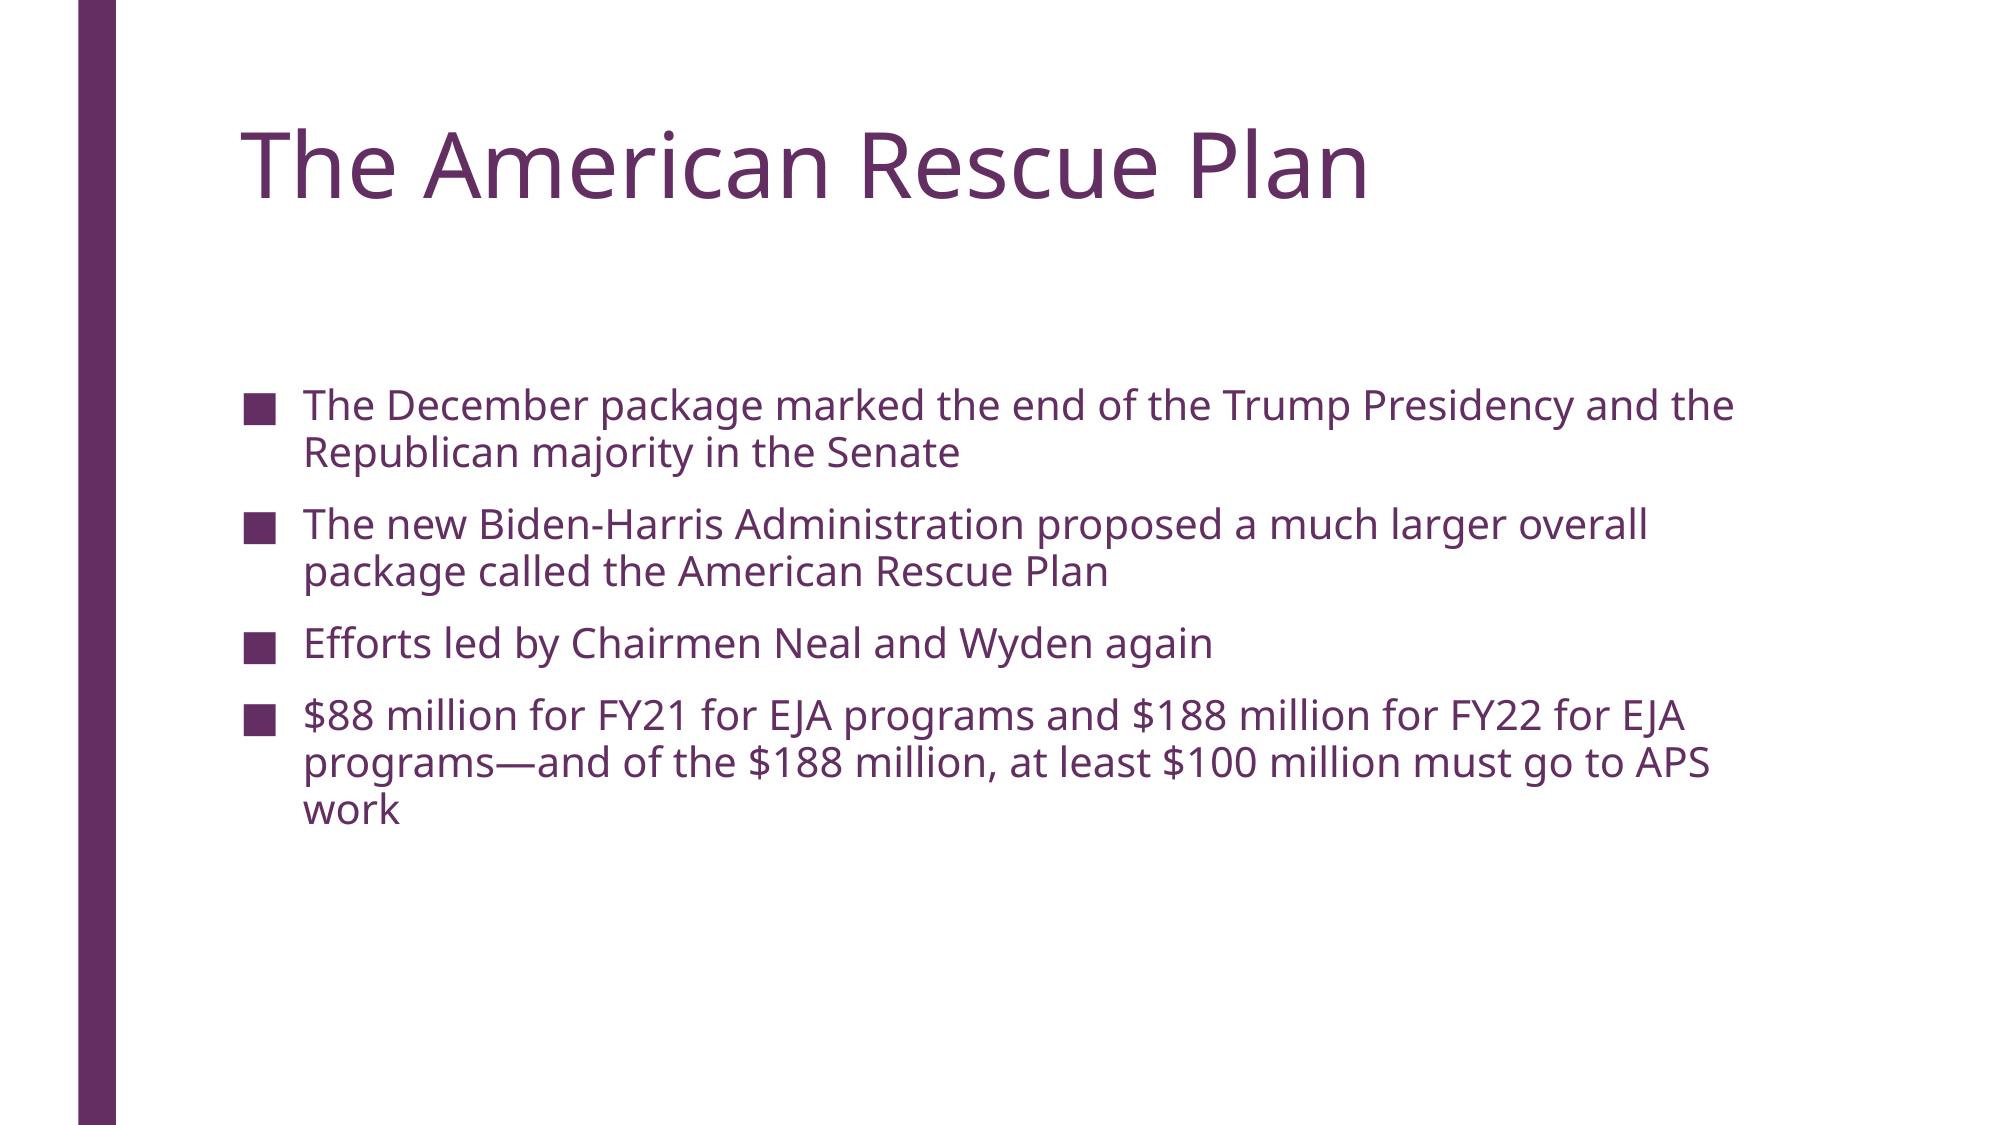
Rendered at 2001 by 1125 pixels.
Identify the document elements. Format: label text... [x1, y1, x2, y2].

list The December package marked the end of the Trump Presidency and the Republican majority in the Senate The new Biden-Harris Administration proposed a much larger overall package called the American Rescue Plan Efforts led by Chairmen Neal and Wyden again $88 million for FY21 for EJA programs and $188 million for FY22 for EJA programs—and of the $188 million, at least $100 million must go to APS work [225, 375, 1800, 963]
title The American Rescue Plan [225, 112, 1800, 357]
